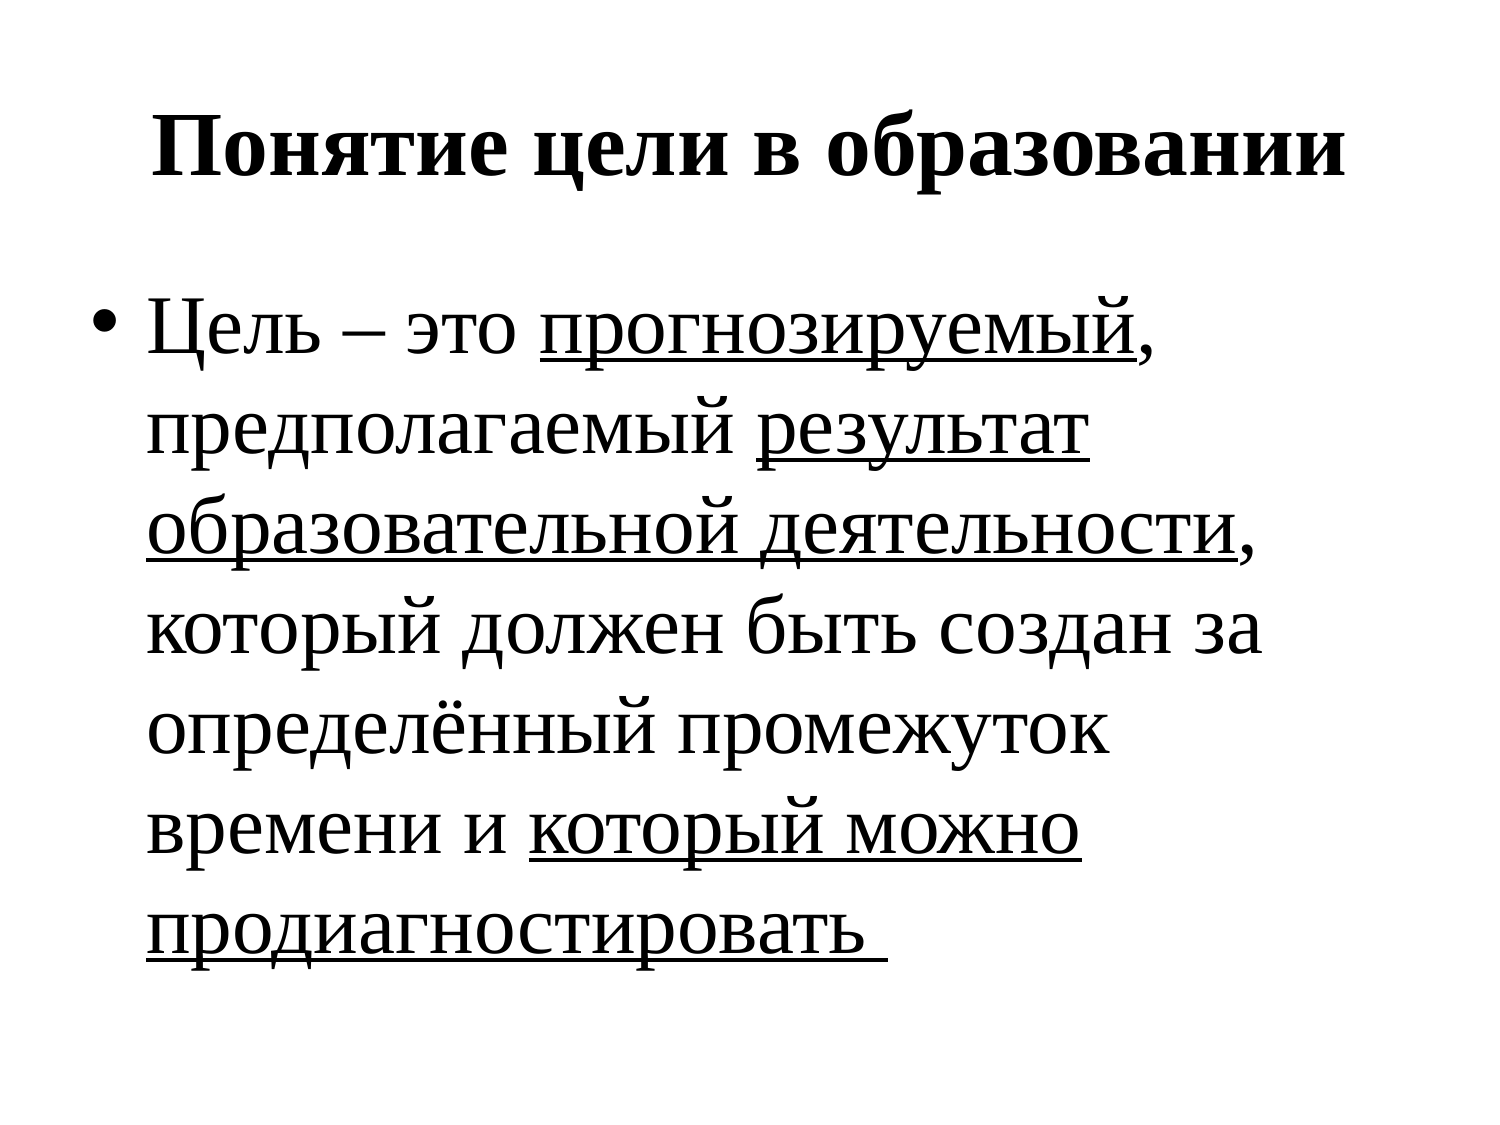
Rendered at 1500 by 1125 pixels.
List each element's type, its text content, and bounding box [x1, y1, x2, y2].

list Цель – это прогнозируемый, предполагаемый результат образовательной деятельности, который должен быть создан за определённый промежуток времени и который можно продиагностировать [75, 262, 1425, 1005]
title Понятие цели в образовании [75, 45, 1425, 233]
